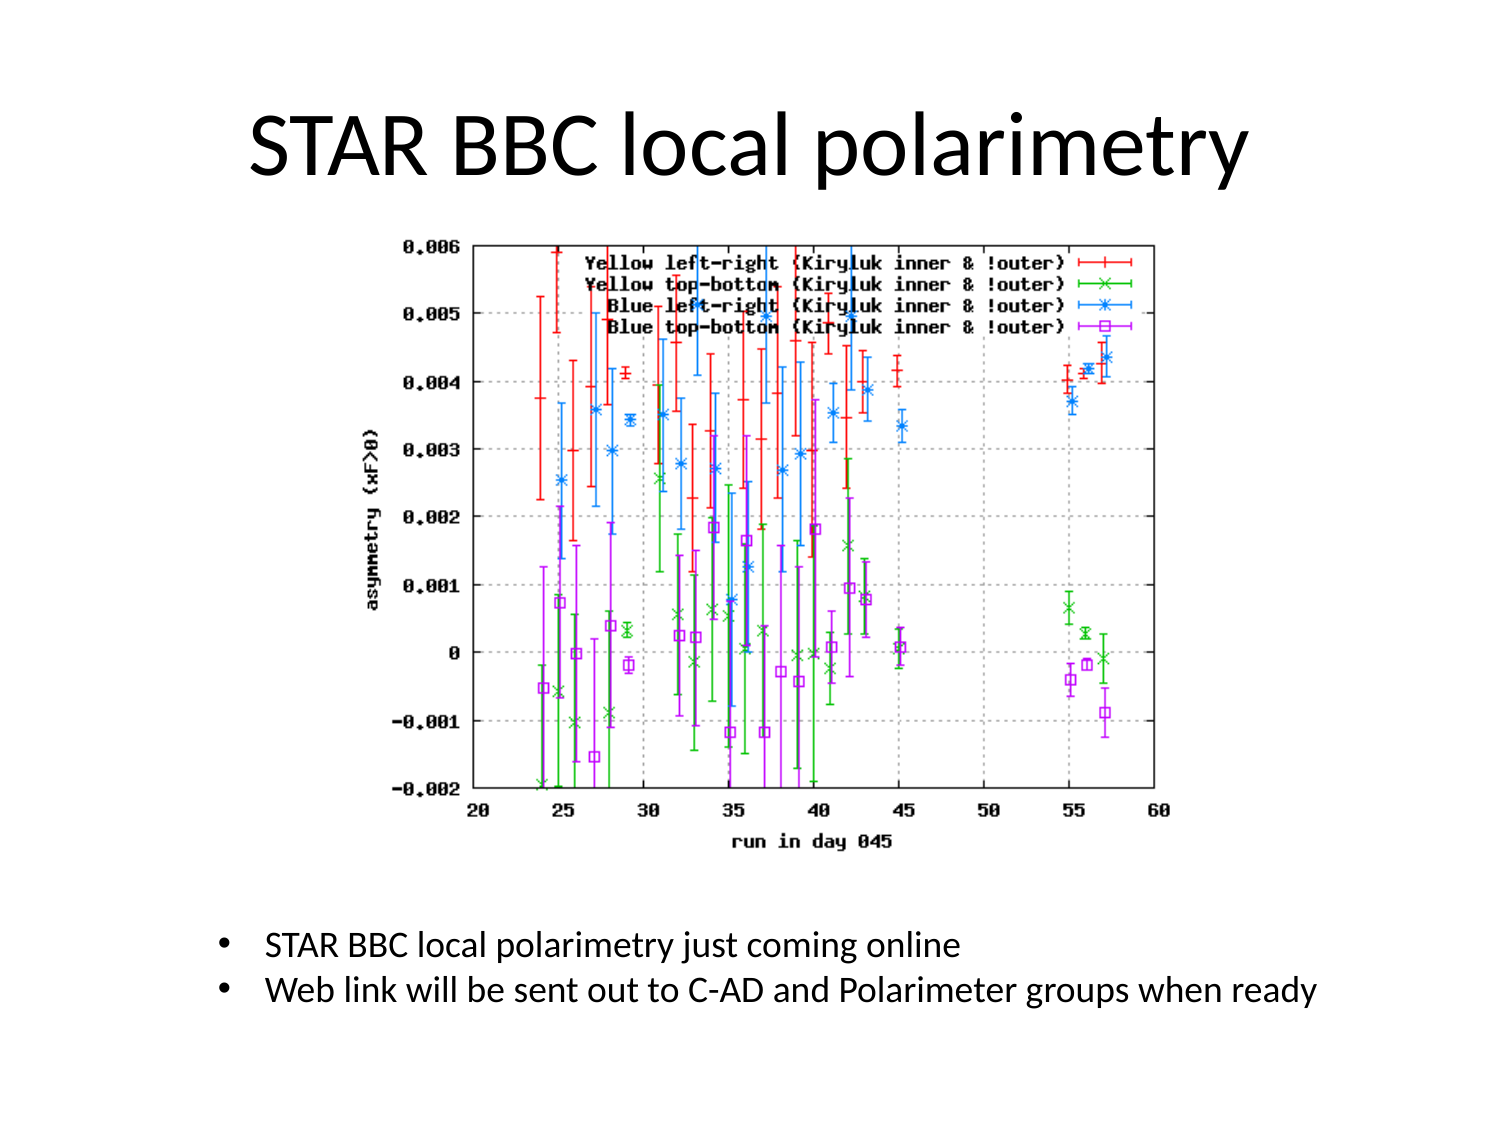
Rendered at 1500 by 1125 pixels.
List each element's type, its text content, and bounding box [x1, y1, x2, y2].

title STAR BBC local polarimetry [75, 45, 1425, 233]
text_box STAR BBC local polarimetry just coming online Web link will be sent out to C-AD and Polarimeter groups when ready [203, 912, 1334, 1018]
picture [349, 224, 1188, 854]
